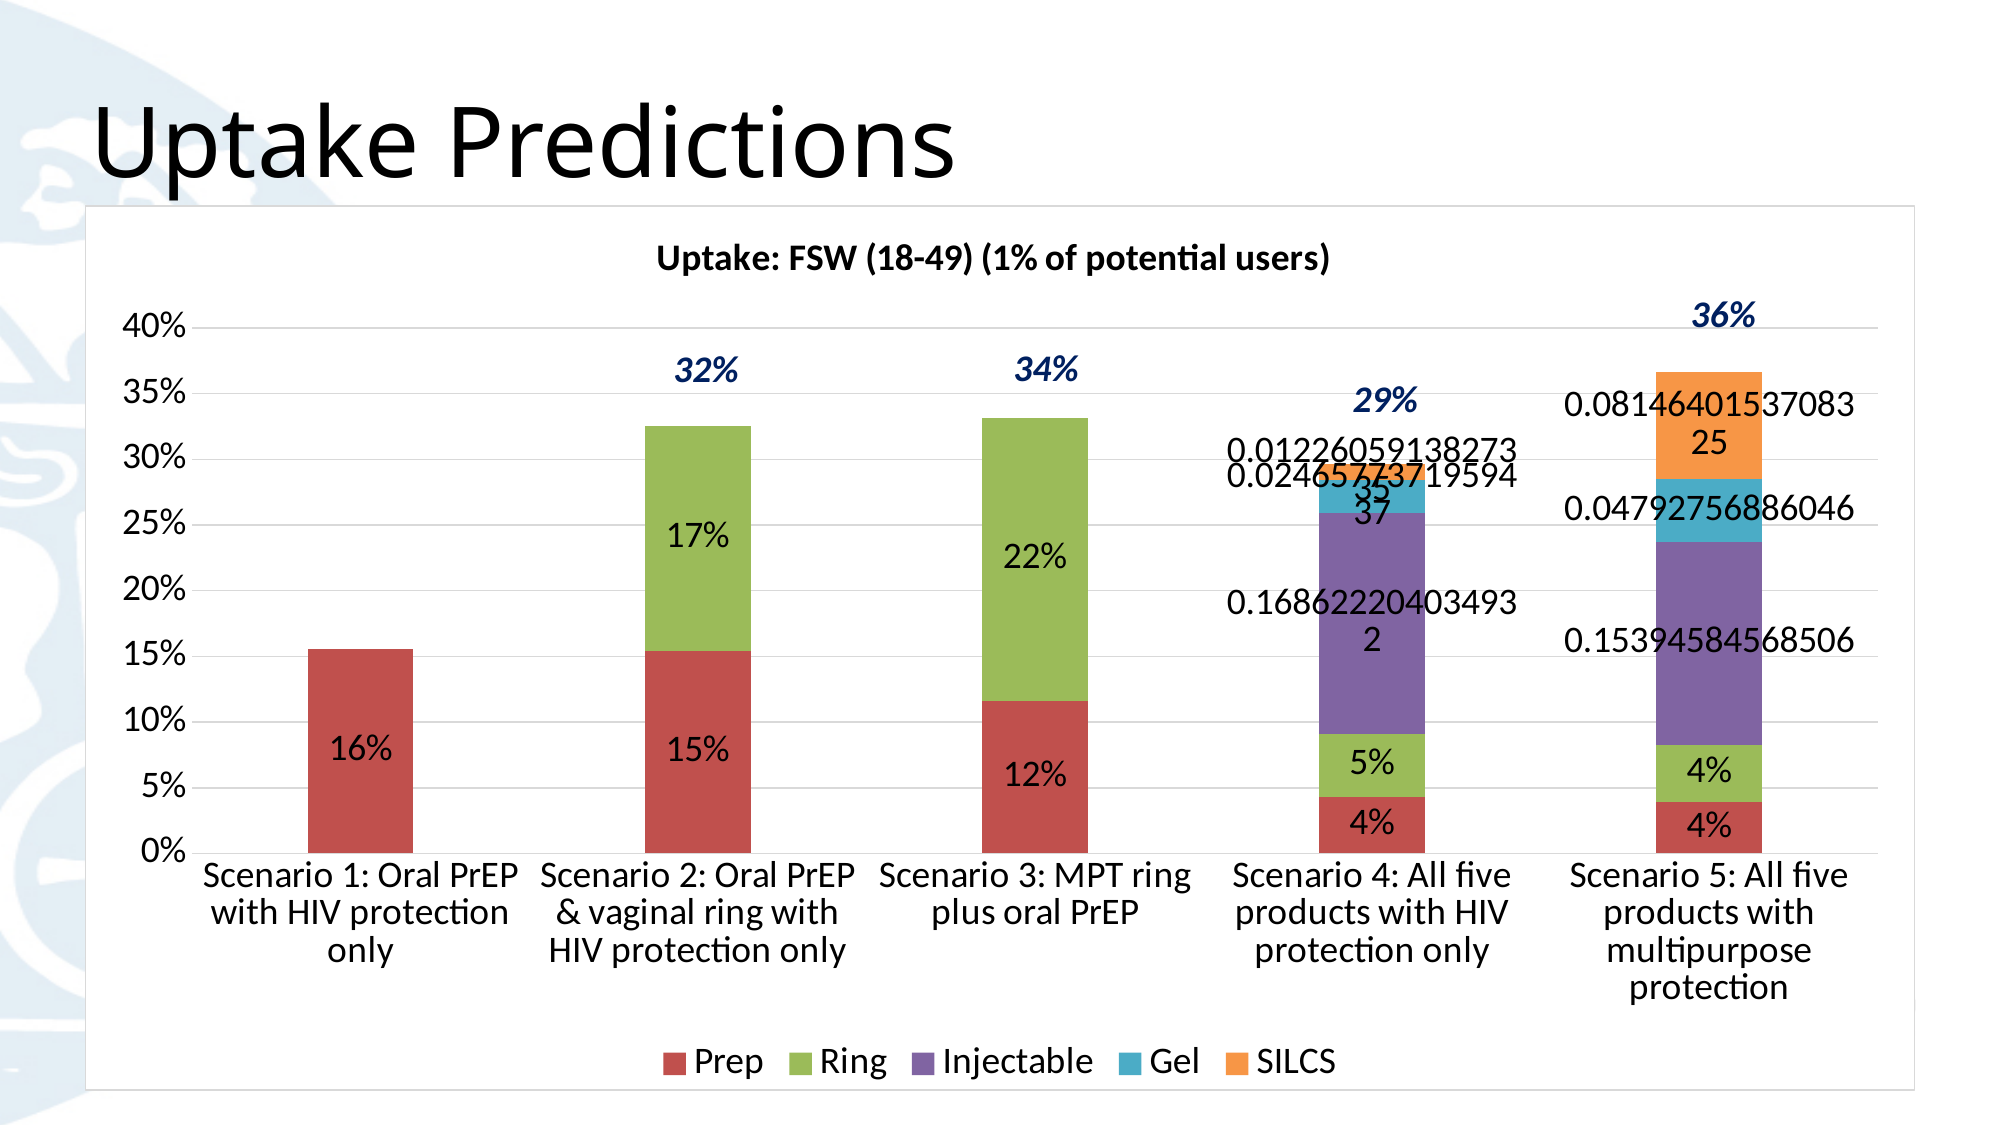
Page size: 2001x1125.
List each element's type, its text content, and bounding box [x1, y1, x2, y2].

chart [84, 204, 1916, 1092]
picture [0, 0, 2000, 1125]
title Uptake Predictions [75, 45, 1403, 233]
